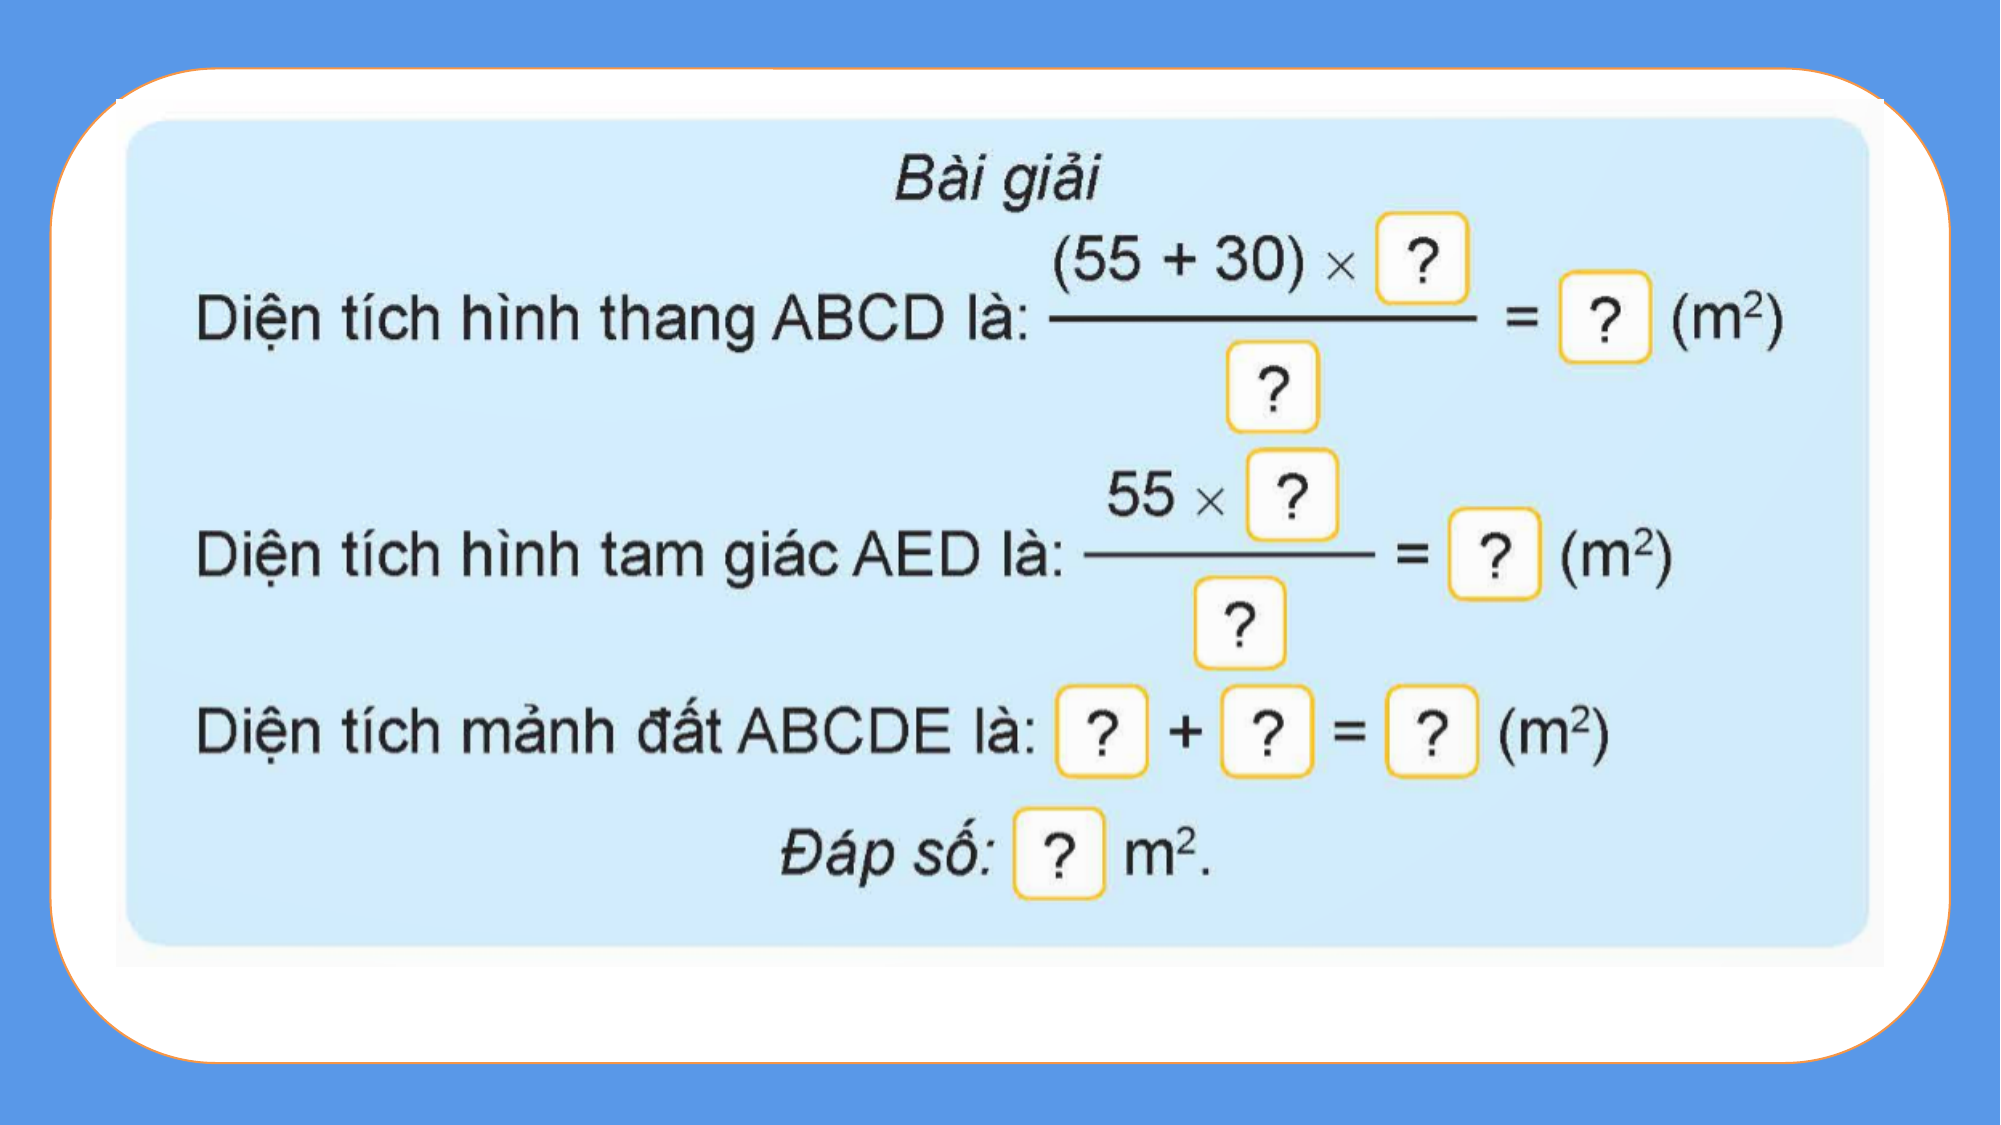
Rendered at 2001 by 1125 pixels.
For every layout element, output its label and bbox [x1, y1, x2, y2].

picture [116, 99, 1884, 967]
